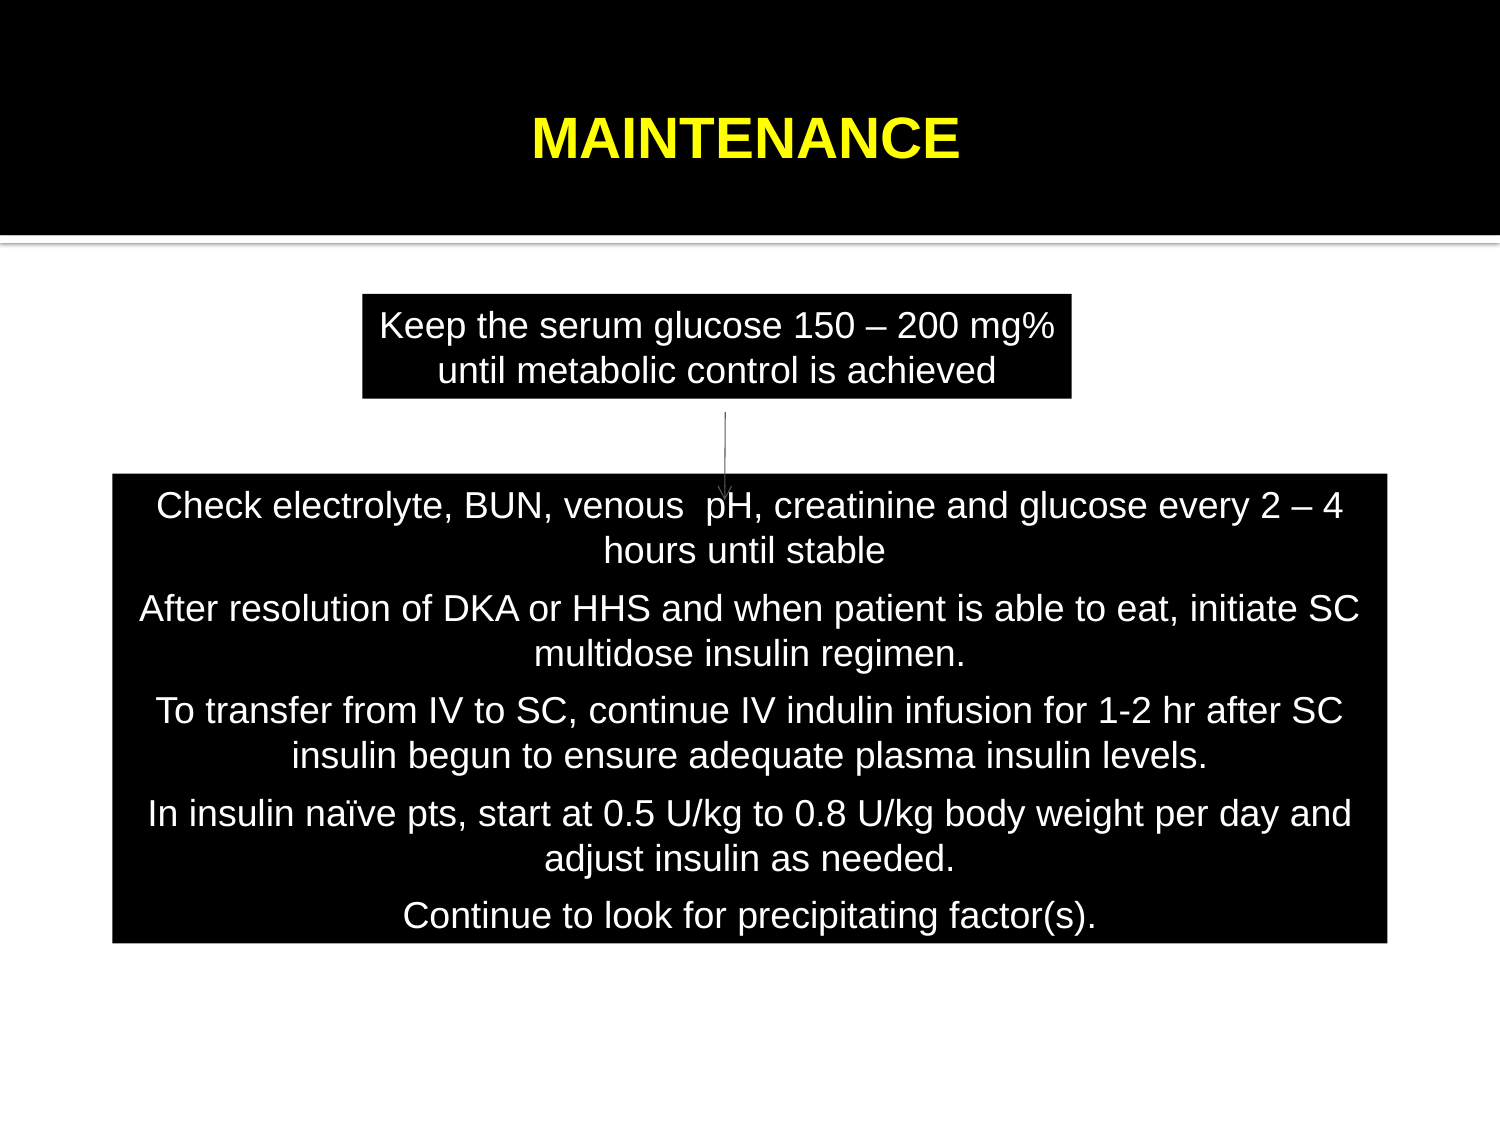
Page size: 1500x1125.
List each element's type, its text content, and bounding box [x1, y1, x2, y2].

title MAINTENANCE [500, 82, 1038, 188]
text_box Check electrolyte, BUN, venous pH, creatinine and glucose every 2 – 4 hours until stable After resolution of DKA or HHS and when patient is able to eat, initiate SC multidose insulin regimen. To transfer from IV to SC, continue IV indulin infusion for 1-2 hr after SC insulin begun to ensure adequate plasma insulin levels. In insulin naïve pts, start at 0.5 U/kg to 0.8 U/kg body weight per day and adjust insulin as needed. Continue to look for precipitating factor(s). [112, 473, 1388, 944]
text_box Keep the serum glucose 150 – 200 mg% until metabolic control is achieved [362, 293, 1072, 399]
